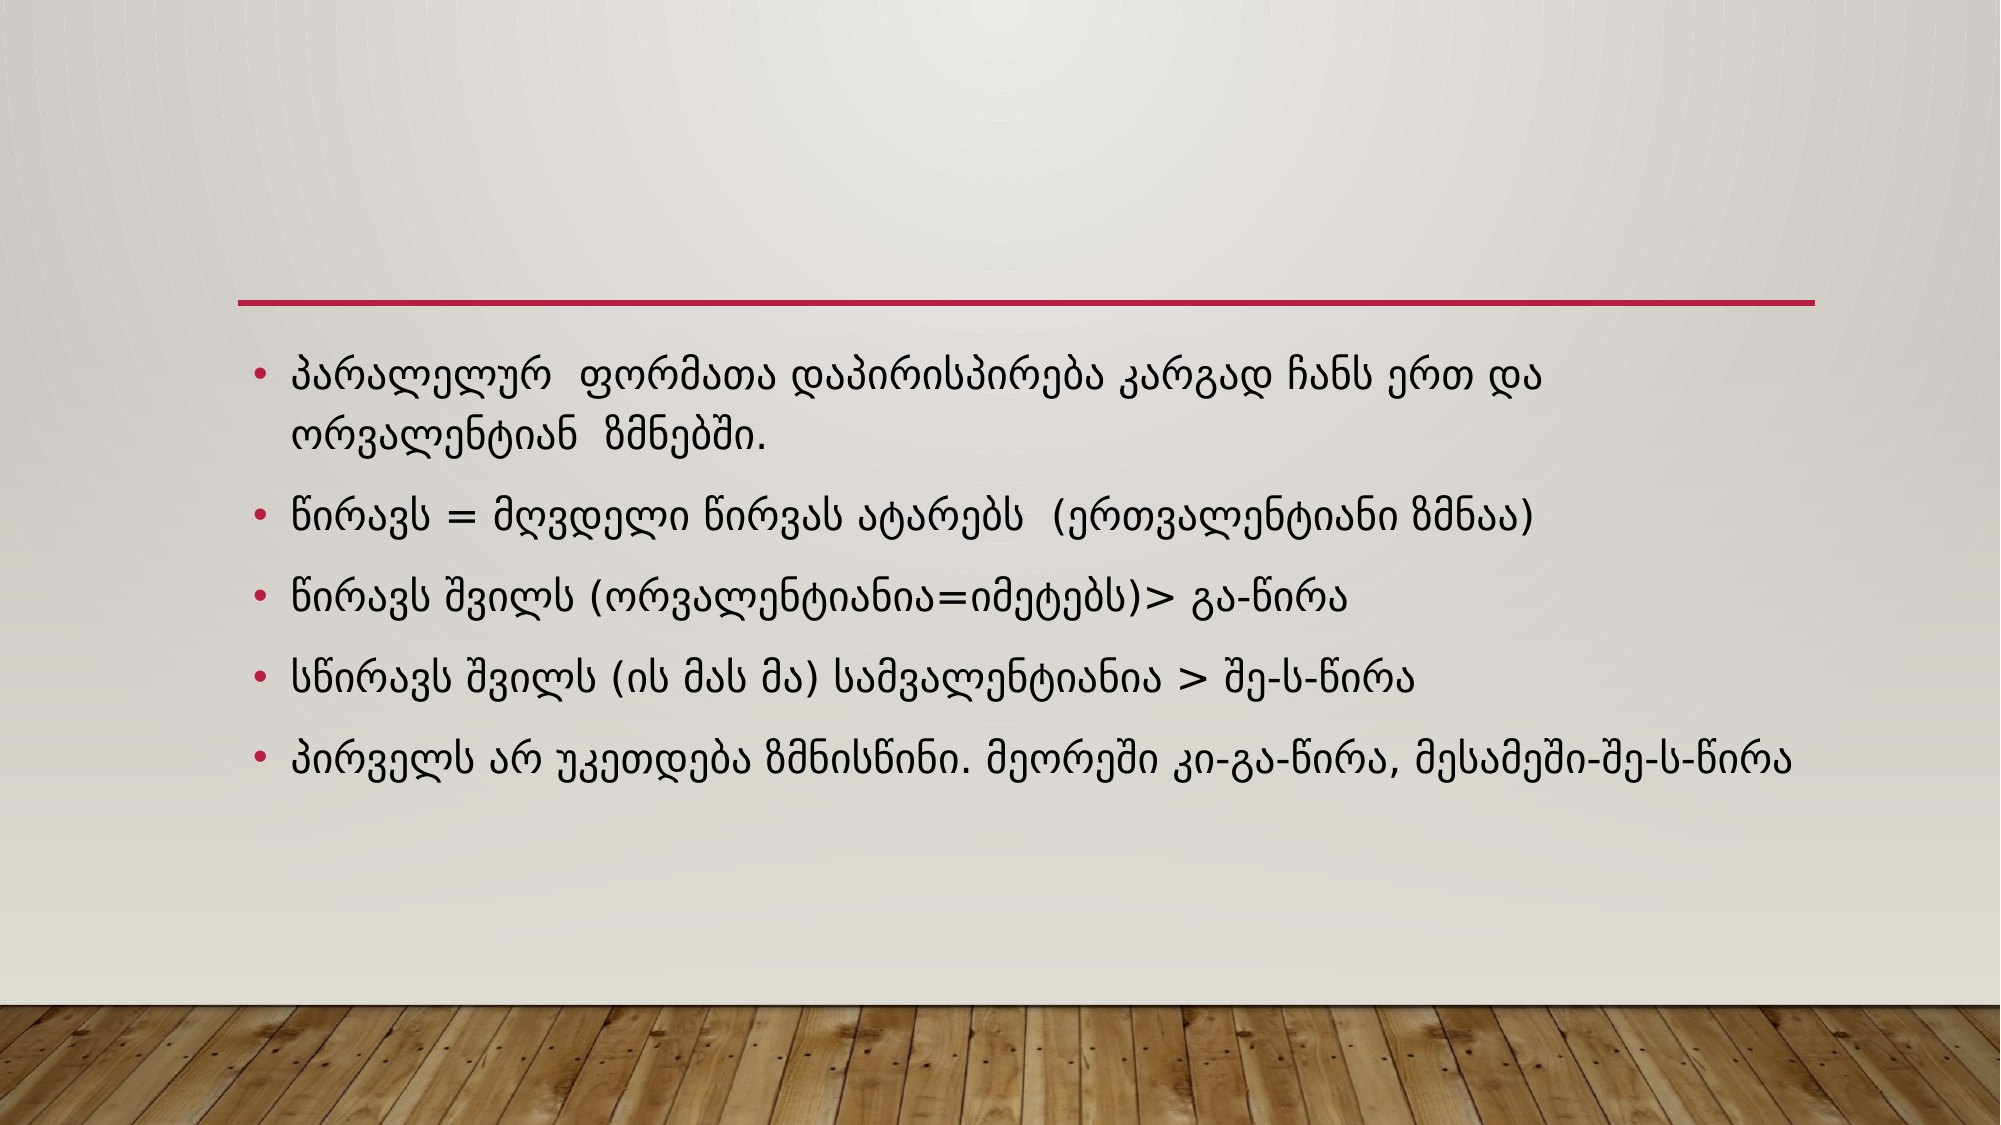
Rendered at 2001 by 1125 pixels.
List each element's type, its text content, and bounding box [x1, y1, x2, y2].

picture [0, 1005, 2000, 1125]
list პარალელურ ფორმათა დაპირისპირება კარგად ჩანს ერთ და ორვალენტიან ზმნებში. წირავს = მღვდელი წირვას ატარებს (ერთვალენტიანი ზმნაა) წირავს შვილს (ორვალენტიანია=იმეტებს)> გა-წირა სწირავს შვილს (ის მას მა) სამვალენტიანია > შე-ს-წირა პირველს არ უკეთდება ზმნისწინი. მეორეში კი-გა-წირა, მესამეში-შე-ს-წირა [238, 330, 1814, 897]
